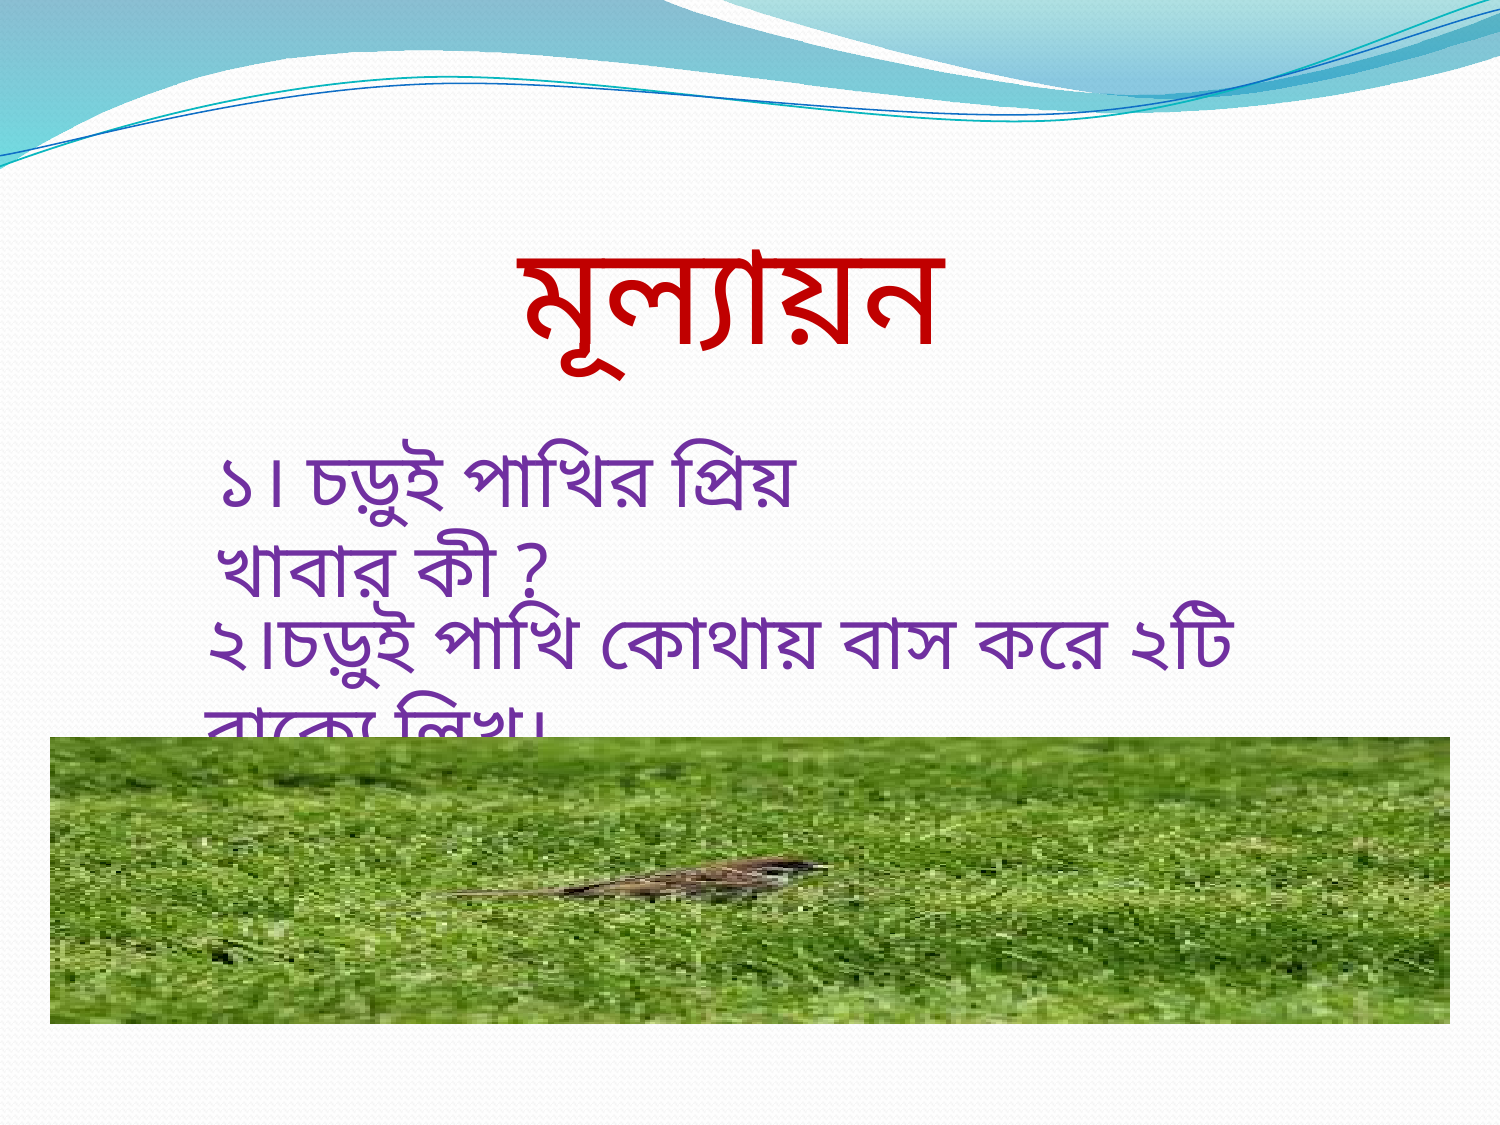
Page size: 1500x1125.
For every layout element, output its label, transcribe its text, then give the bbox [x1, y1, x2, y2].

picture [49, 737, 1451, 1024]
text_box মূল্যায়ন [337, 200, 1125, 380]
text_box ১। চড়ুই পাখির প্রিয় খাবার কী ? [199, 424, 1013, 587]
text_box ২।চড়ুই পাখি কোথায় বাস করে ২টি বাক্যে লিখ। [191, 587, 1354, 736]
